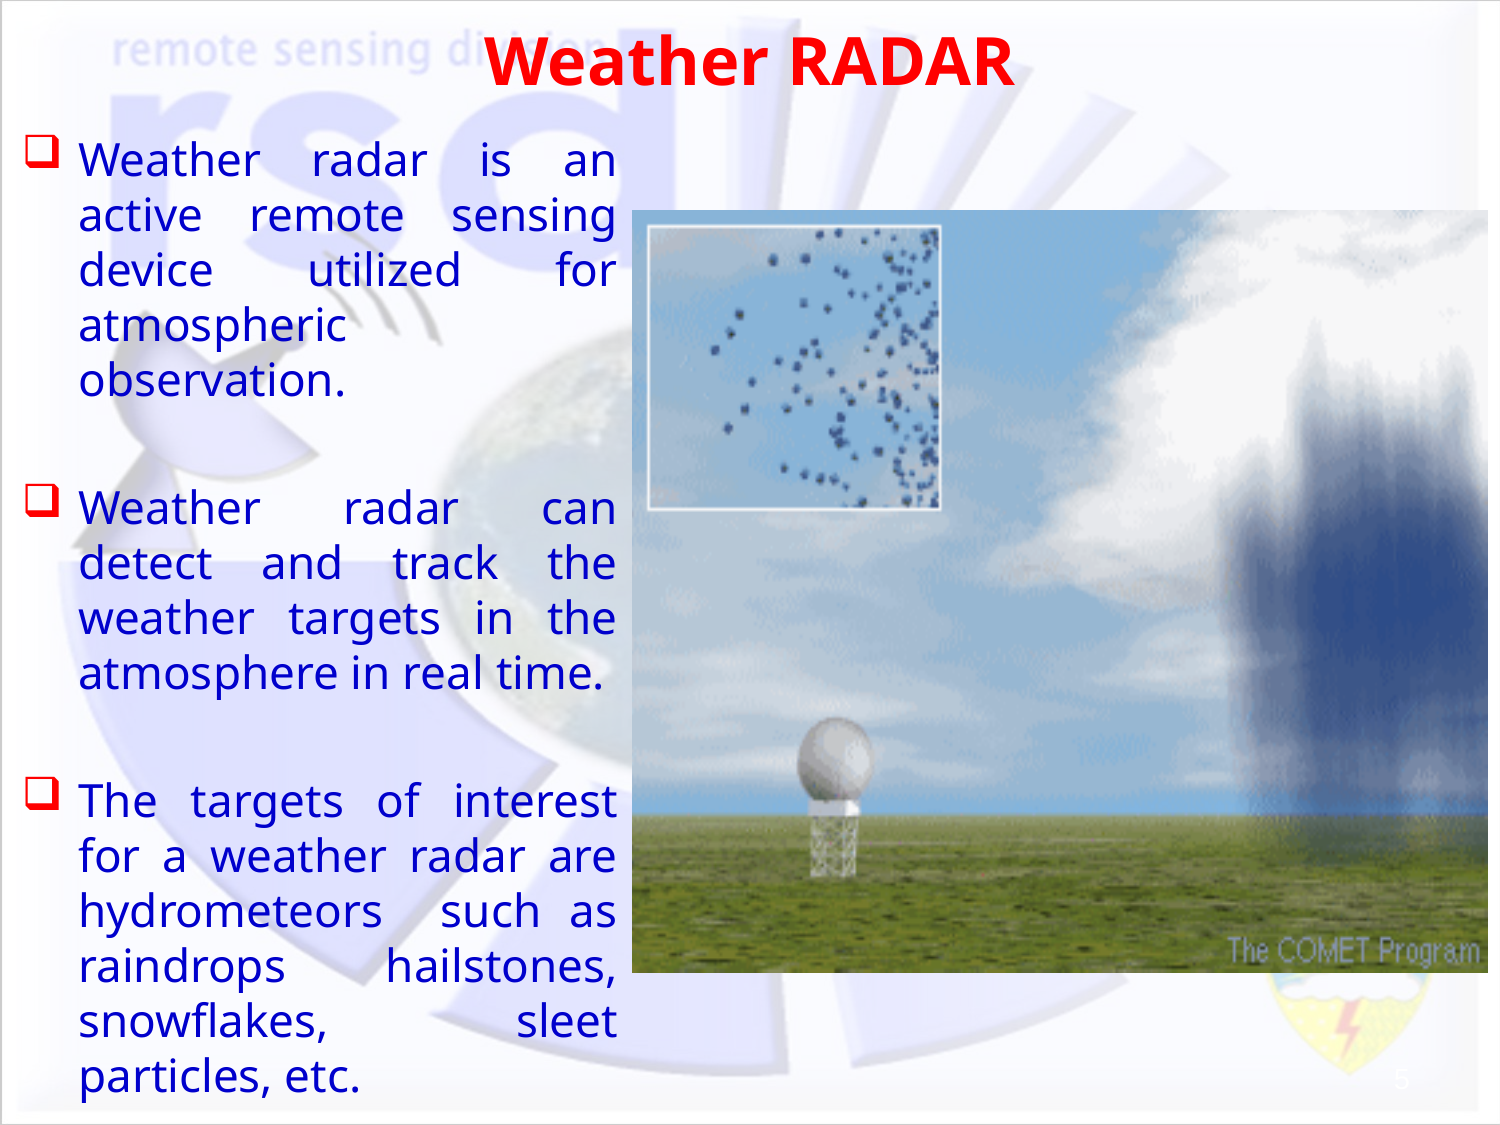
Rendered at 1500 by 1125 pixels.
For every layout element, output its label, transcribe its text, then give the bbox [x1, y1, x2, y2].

text_box Weather radar is an active remote sensing device utilized for atmospheric observation. Weather radar can detect and track the weather targets in the atmosphere in real time. The targets of interest for a weather radar are hydrometeors such as raindrops hailstones, snowflakes, sleet particles, etc. [7, 123, 633, 1086]
slide_number 5 [1074, 1024, 1426, 1103]
text_box Weather RADAR [74, 11, 1425, 131]
picture [632, 210, 1488, 973]
